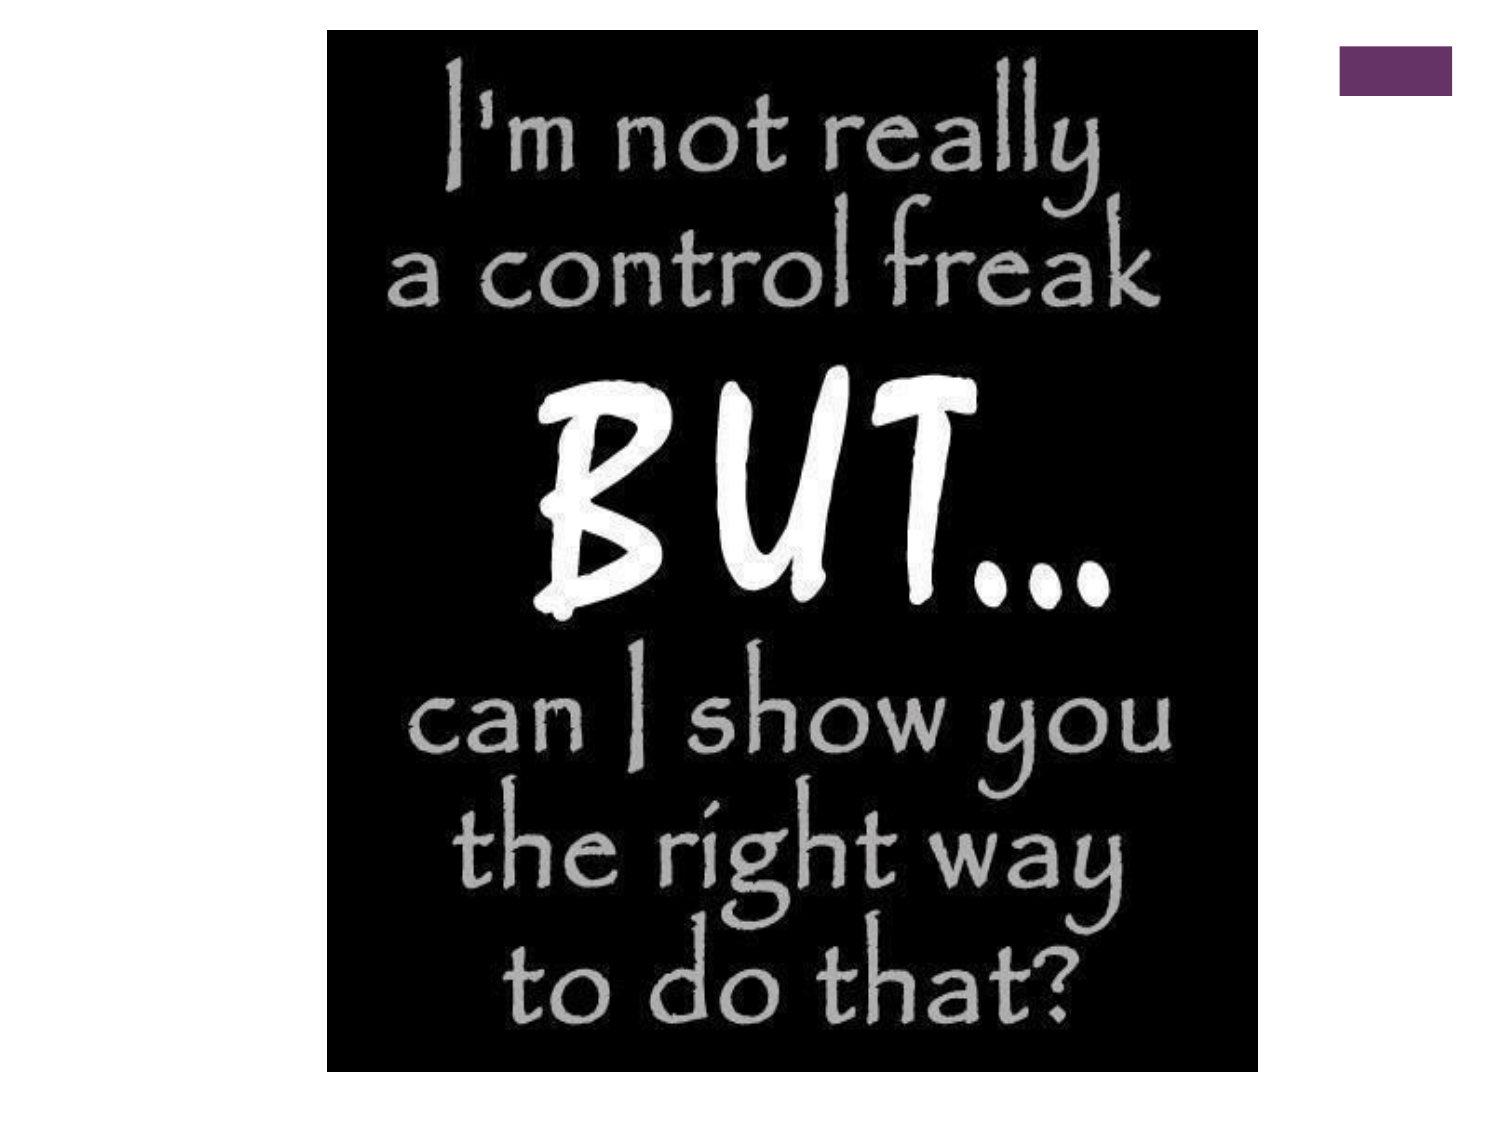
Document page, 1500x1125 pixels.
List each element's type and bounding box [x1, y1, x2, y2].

picture [326, 29, 1259, 1073]
